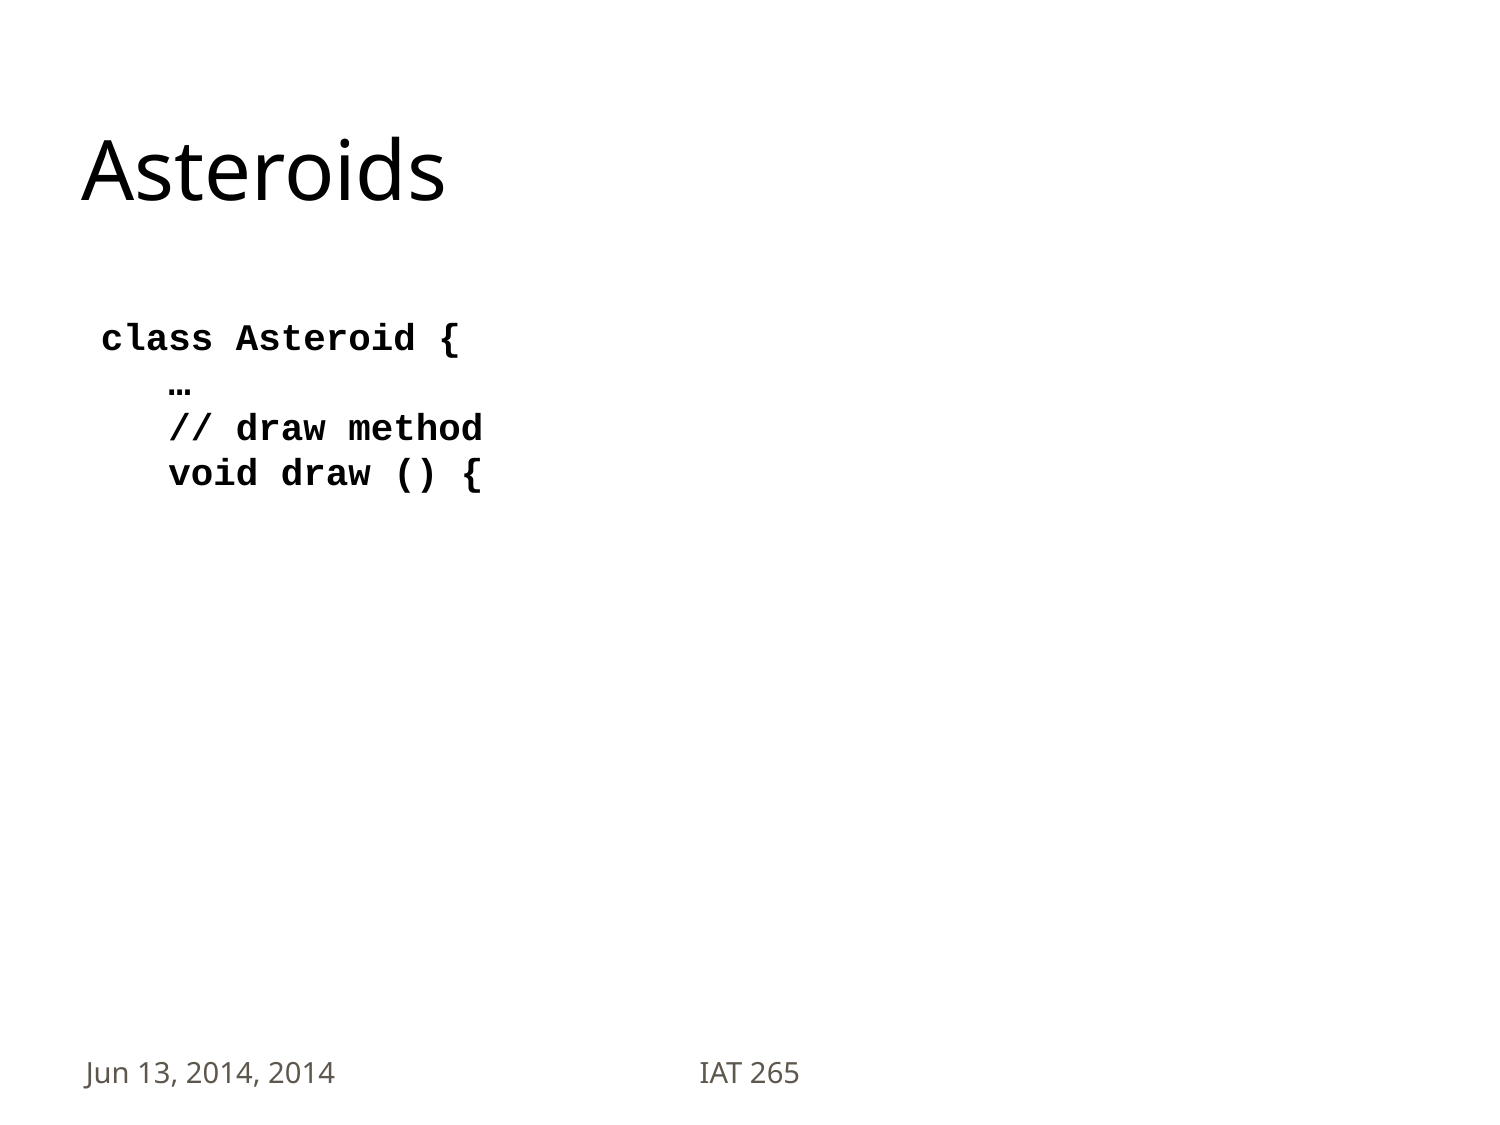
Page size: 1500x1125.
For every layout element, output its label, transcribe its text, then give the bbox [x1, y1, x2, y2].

title Asteroids [66, 37, 1342, 226]
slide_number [70, 1021, 476, 1098]
text_box class Asteroid { … // draw method void draw () { [86, 305, 499, 500]
footer IAT 265 [512, 1021, 988, 1098]
